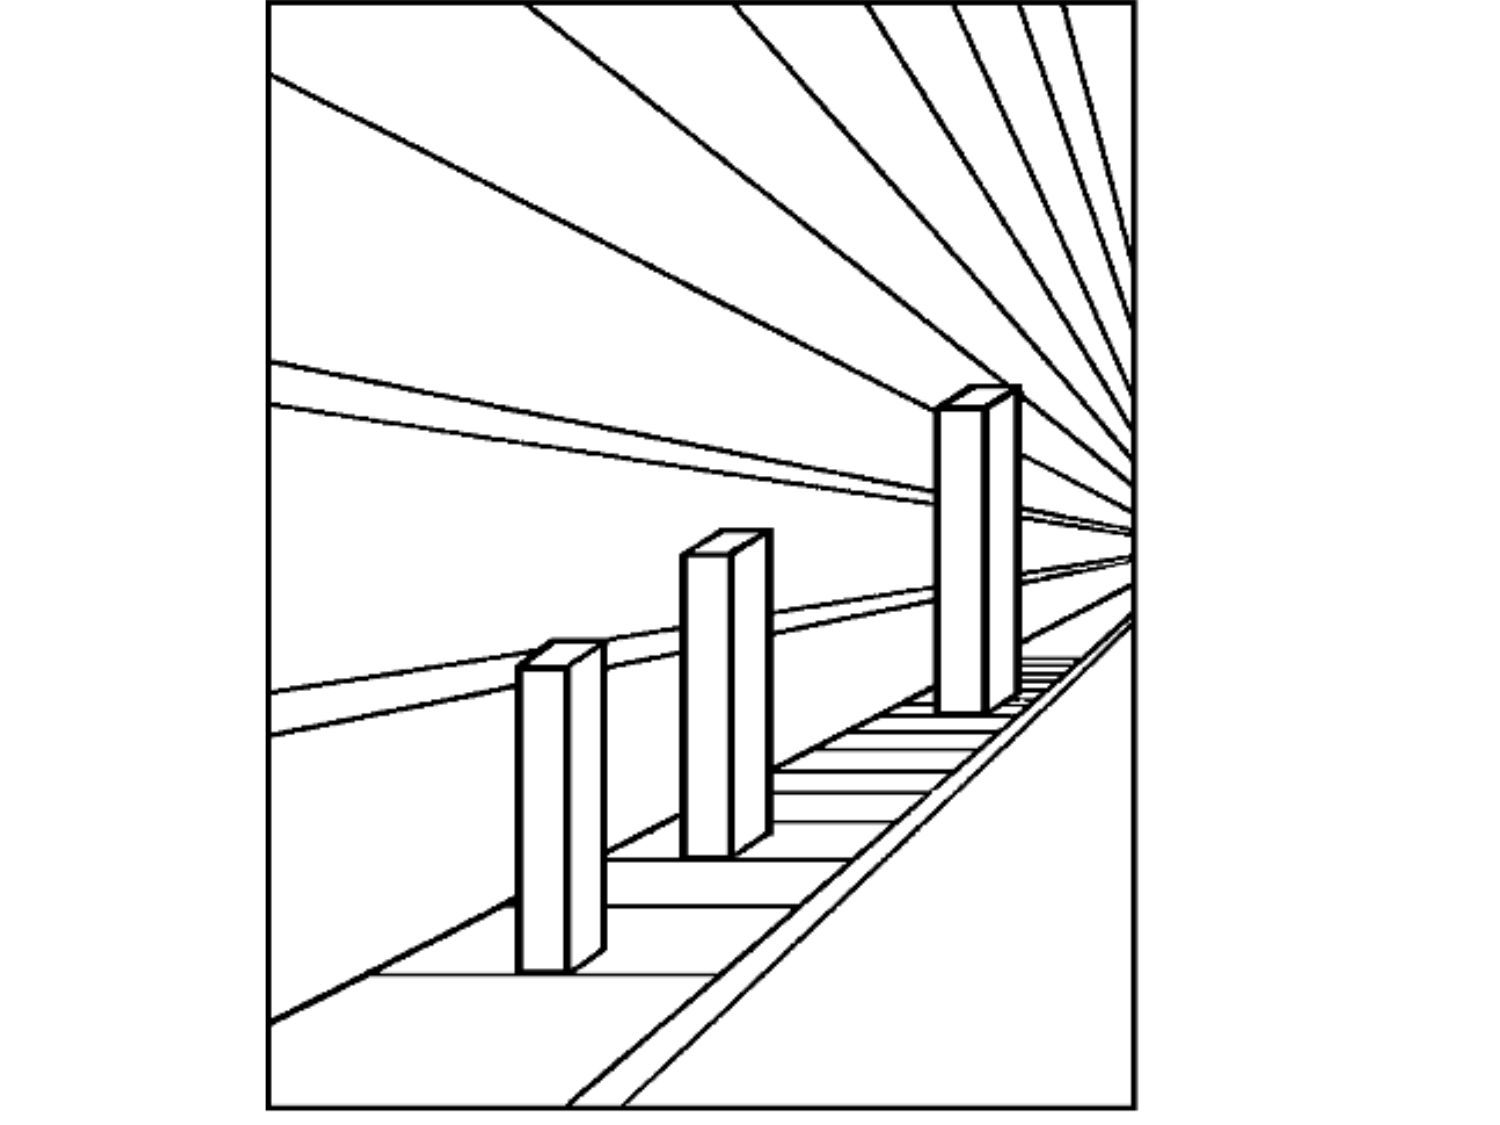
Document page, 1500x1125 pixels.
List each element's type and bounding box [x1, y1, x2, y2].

picture [265, 0, 1142, 1117]
